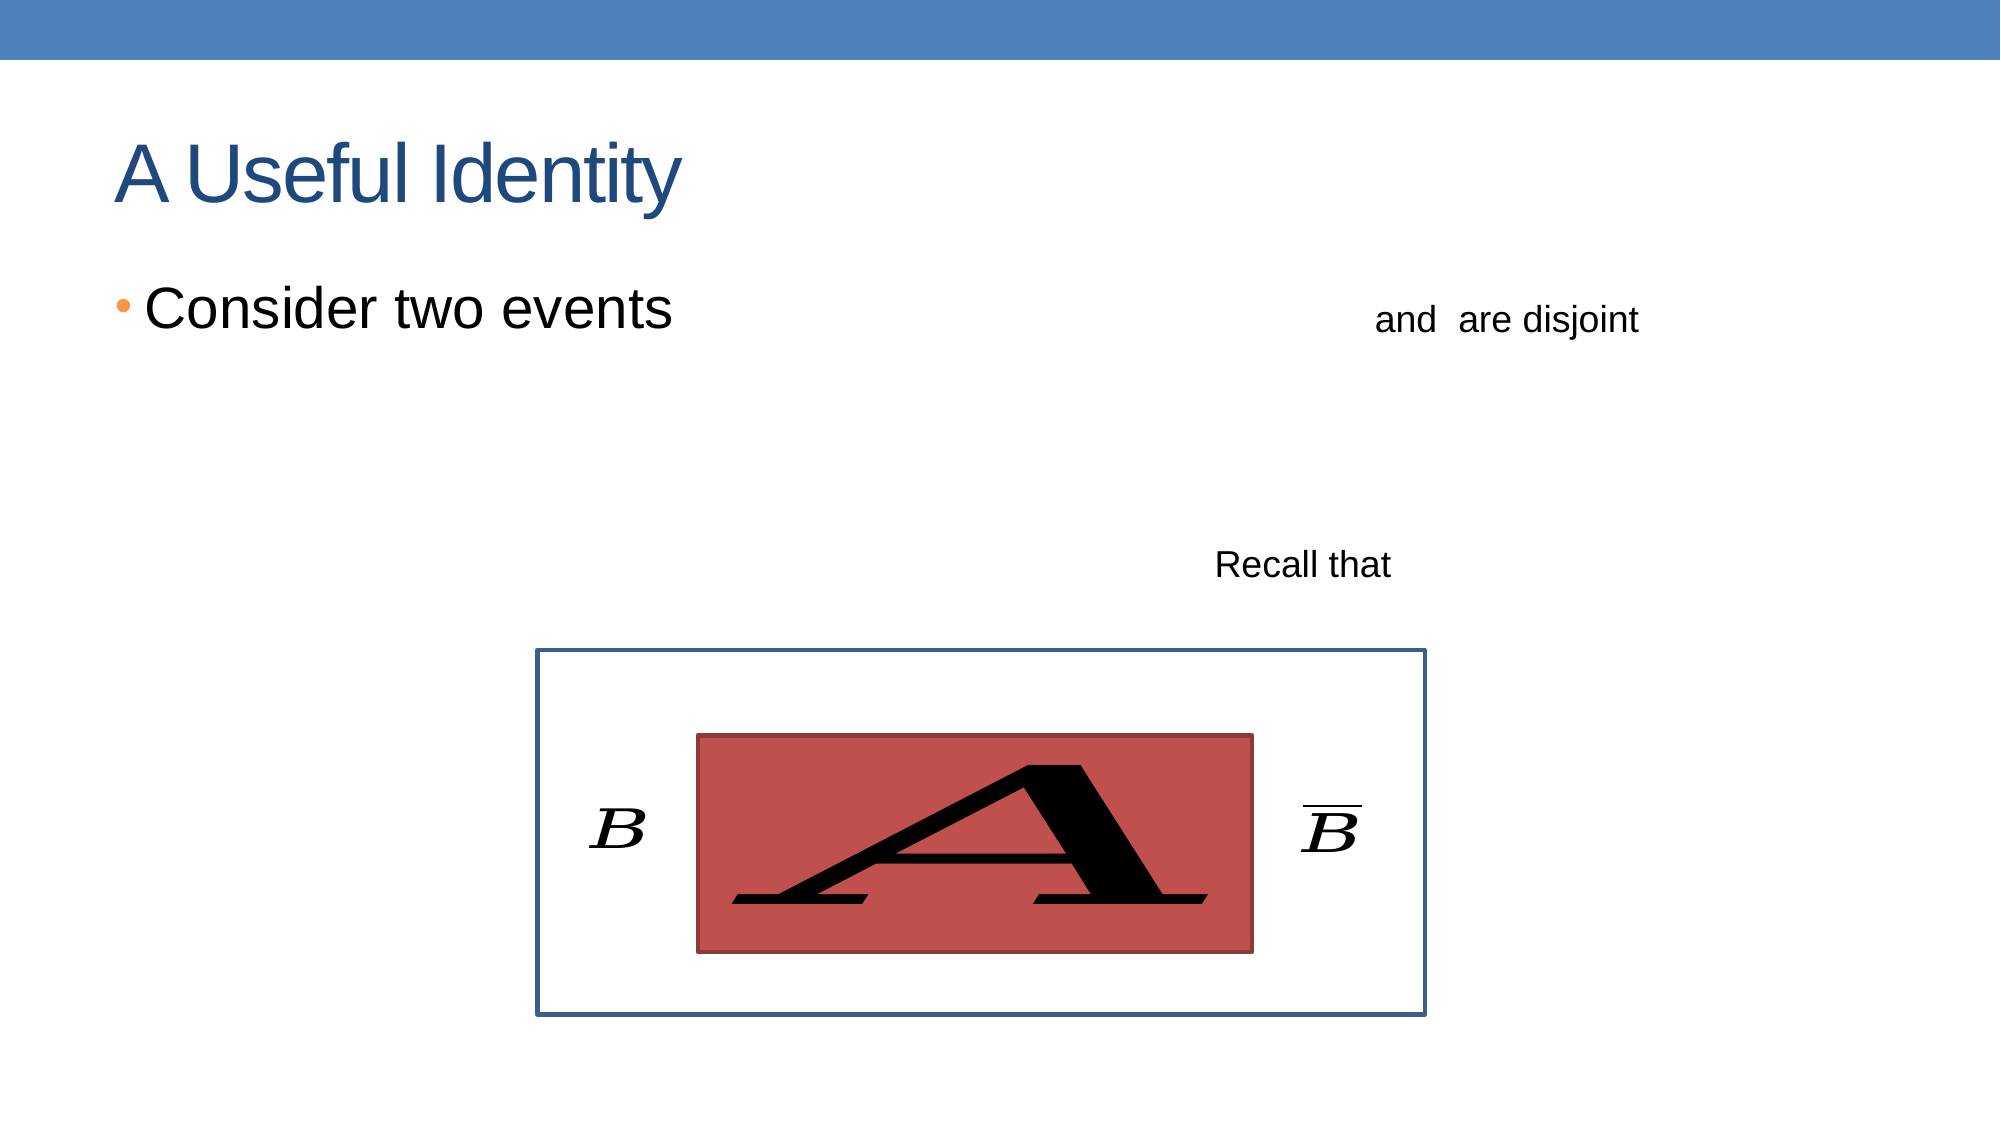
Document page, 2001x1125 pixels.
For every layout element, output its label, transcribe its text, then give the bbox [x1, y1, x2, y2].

title A Useful Identity [99, 87, 1900, 250]
text_box [535, 648, 1427, 1017]
